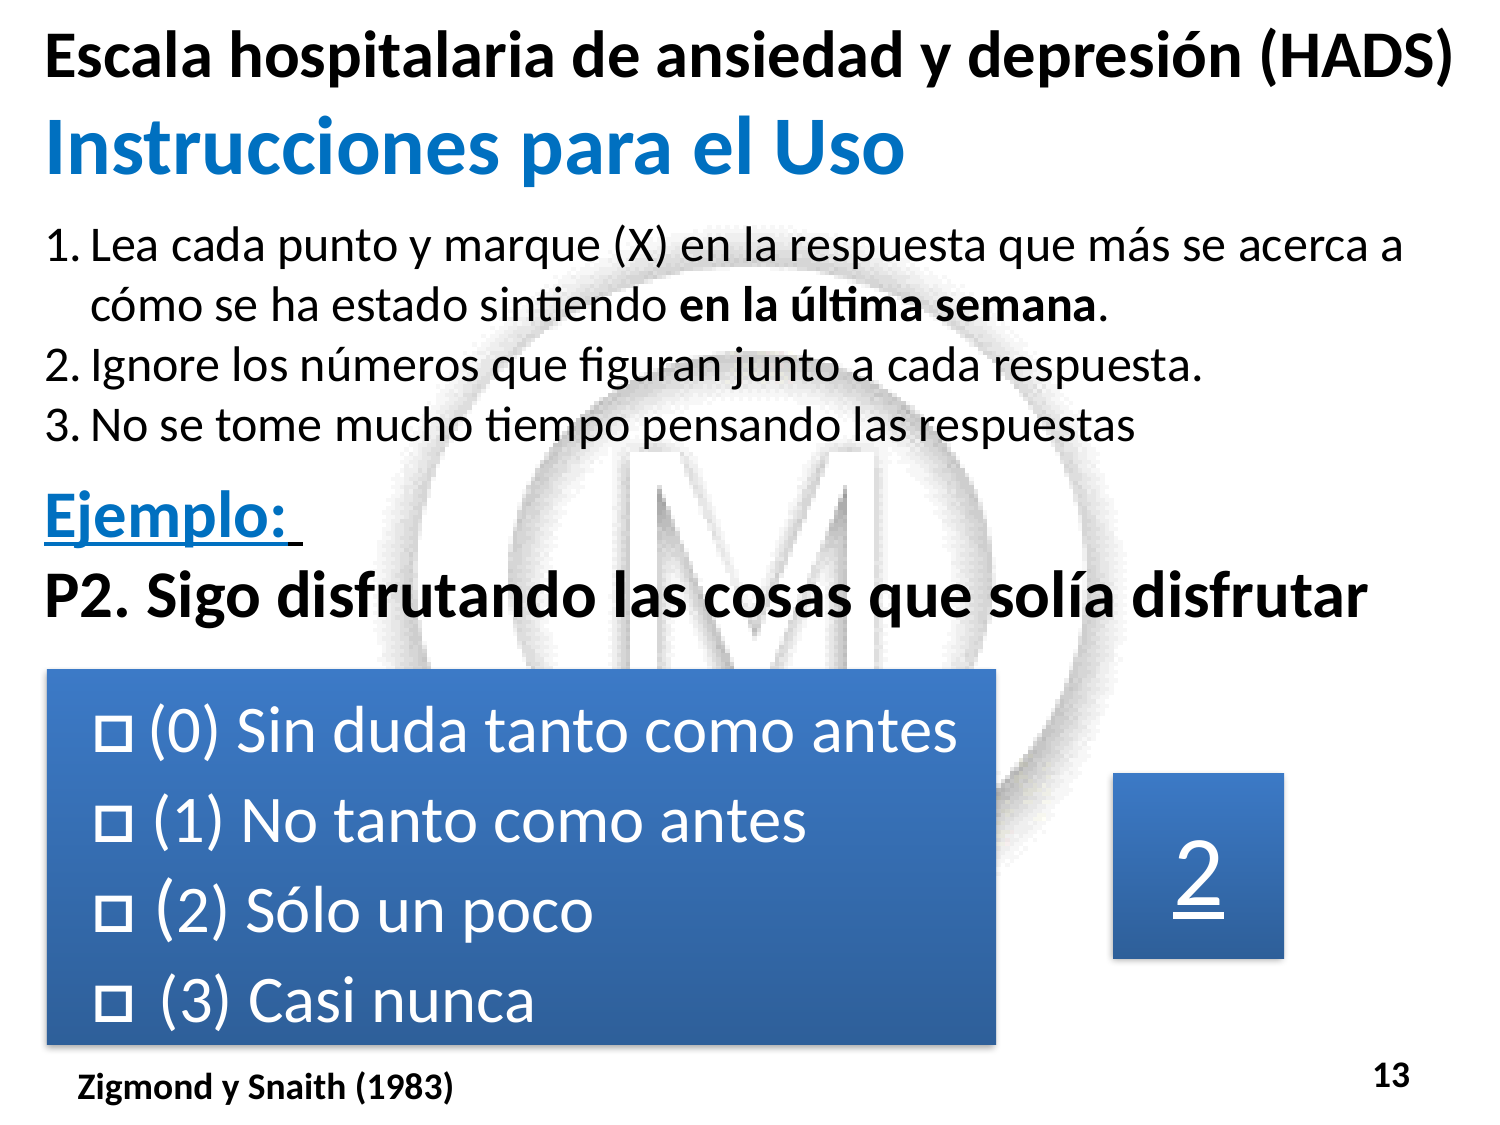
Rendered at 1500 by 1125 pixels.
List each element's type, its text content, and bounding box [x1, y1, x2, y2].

text_box □ (0) Sin duda tanto como antes □ (1) No tanto como antes □ (2) Sólo un poco □ (3) Casi nunca [46, 669, 997, 1045]
text_box Escala hospitalaria de ansiedad y depresión (HADS) Instrucciones para el Uso Lea cada punto y marque (X) en la respuesta que más se acerca a cómo se ha estado sintiendo en la última semana. Ignore los números que figuran junto a cada respuesta. No se tome mucho tiempo pensando las respuestas Ejemplo: P2. Sigo disfrutando las cosas que solía disfrutar [0, 3, 1500, 779]
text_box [364, 218, 1138, 977]
text_box Zigmond y Snaith (1983) [63, 1054, 479, 1115]
text_box 2 [1142, 773, 1285, 959]
slide_number 13 [1074, 1042, 1425, 1103]
